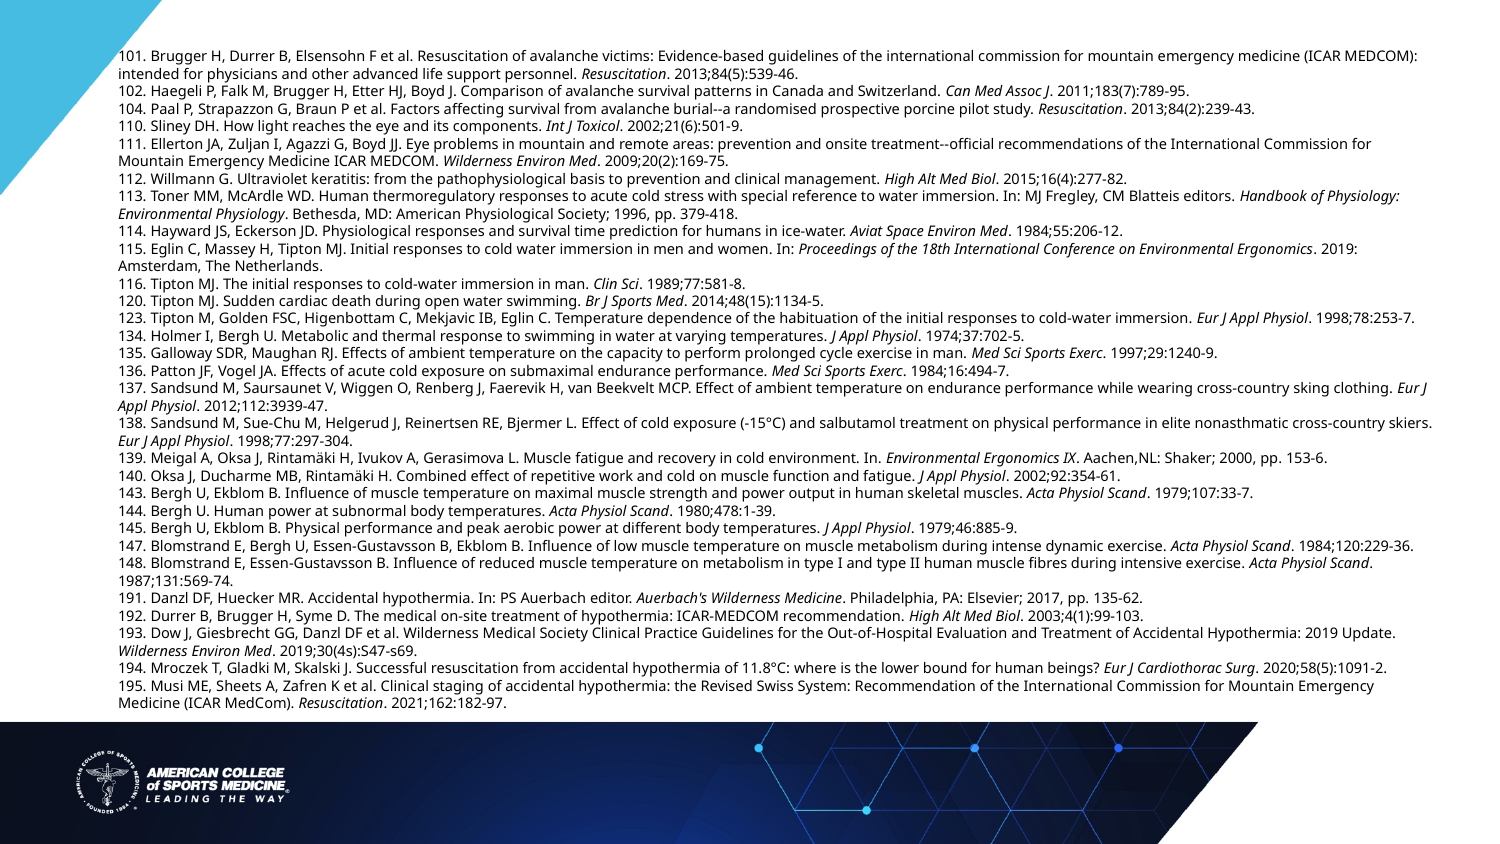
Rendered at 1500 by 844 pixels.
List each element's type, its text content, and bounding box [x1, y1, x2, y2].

title 101. Brugger H, Durrer B, Elsensohn F et al. Resuscitation of avalanche victims: Evidence-based guidelines of the international commission for mountain emergency medicine (ICAR MEDCOM): intended for physicians and other advanced life support personnel. Resuscitation. 2013;84(5):539-46. 102. Haegeli P, Falk M, Brugger H, Etter HJ, Boyd J. Comparison of avalanche survival patterns in Canada and Switzerland. Can Med Assoc J. 2011;183(7):789-95. 104. Paal P, Strapazzon G, Braun P et al. Factors affecting survival from avalanche burial--a randomised prospective porcine pilot study. Resuscitation. 2013;84(2):239-43. 110. Sliney DH. How light reaches the eye and its components. Int J Toxicol. 2002;21(6):501-9. 111. Ellerton JA, Zuljan I, Agazzi G, Boyd JJ. Eye problems in mountain and remote areas: prevention and onsite treatment--official recommendations of the International Commission for Mountain Emergency Medicine ICAR MEDCOM. Wilderness Environ Med. 2009;20(2):169-75. 112. Willmann G. Ultraviolet keratitis: from the pathophysiological basis to prevention and clinical management. High Alt Med Biol. 2015;16(4):277-82. 113. Toner MM, McArdle WD. Human thermoregulatory responses to acute cold stress with special reference to water immersion. In: MJ Fregley, CM Blatteis editors. Handbook of Physiology: Environmental Physiology. Bethesda, MD: American Physiological Society; 1996, pp. 379-418. 114. Hayward JS, Eckerson JD. Physiological responses and survival time prediction for humans in ice-water. Aviat Space Environ Med. 1984;55:206-12. 115. Eglin C, Massey H, Tipton MJ. Initial responses to cold water immersion in men and women. In: Proceedings of the 18th International Conference on Environmental Ergonomics. 2019: Amsterdam, The Netherlands. 116. Tipton MJ. The initial responses to cold-water immersion in man. Clin Sci. 1989;77:581-8. 120. Tipton MJ. Sudden cardiac death during open water swimming. Br J Sports Med. 2014;48(15):1134-5. 123. Tipton M, Golden FSC, Higenbottam C, Mekjavic IB, Eglin C. Temperature dependence of the habituation of the initial responses to cold-water immersion. Eur J Appl Physiol. 1998;78:253-7. 134. Holmer I, Bergh U. Metabolic and thermal response to swimming in water at varying temperatures. J Appl Physiol. 1974;37:702-5. 135. Galloway SDR, Maughan RJ. Effects of ambient temperature on the capacity to perform prolonged cycle exercise in man. Med Sci Sports Exerc. 1997;29:1240-9. 136. Patton JF, Vogel JA. Effects of acute cold exposure on submaximal endurance performance. Med Sci Sports Exerc. 1984;16:494-7. 137. Sandsund M, Saursaunet V, Wiggen O, Renberg J, Faerevik H, van Beekvelt MCP. Effect of ambient temperature on endurance performance while wearing cross-country sking clothing. Eur J Appl Physiol. 2012;112:3939-47. 138. Sandsund M, Sue-Chu M, Helgerud J, Reinertsen RE, Bjermer L. Effect of cold exposure (-15°C) and salbutamol treatment on physical performance in elite nonasthmatic cross-country skiers. Eur J Appl Physiol. 1998;77:297-304. 139. Meigal A, Oksa J, Rintamäki H, Ivukov A, Gerasimova L. Muscle fatigue and recovery in cold environment. In. Environmental Ergonomics IX. Aachen,NL: Shaker; 2000, pp. 153-6. 140. Oksa J, Ducharme MB, Rintamäki H. Combined effect of repetitive work and cold on muscle function and fatigue. J Appl Physiol. 2002;92:354-61. 143. Bergh U, Ekblom B. Influence of muscle temperature on maximal muscle strength and power output in human skeletal muscles. Acta Physiol Scand. 1979;107:33-7. 144. Bergh U. Human power at subnormal body temperatures. Acta Physiol Scand. 1980;478:1-39. 145. Bergh U, Ekblom B. Physical performance and peak aerobic power at different body temperatures. J Appl Physiol. 1979;46:885-9. 147. Blomstrand E, Bergh U, Essen-Gustavsson B, Ekblom B. Influence of low muscle temperature on muscle metabolism during intense dynamic exercise. Acta Physiol Scand. 1984;120:229-36. 148. Blomstrand E, Essen-Gustavsson B. Influence of reduced muscle temperature on metabolism in type I and type II human muscle fibres during intensive exercise. Acta Physiol Scand. 1987;131:569-74. 191. Danzl DF, Huecker MR. Accidental hypothermia. In: PS Auerbach editor. Auerbach's Wilderness Medicine. Philadelphia, PA: Elsevier; 2017, pp. 135-62. 192. Durrer B, Brugger H, Syme D. The medical on-site treatment of hypothermia: ICAR-MEDCOM recommendation. High Alt Med Biol. 2003;4(1):99-103. 193. Dow J, Giesbrecht GG, Danzl DF et al. Wilderness Medical Society Clinical Practice Guidelines for the Out-of-Hospital Evaluation and Treatment of Accidental Hypothermia: 2019 Update. Wilderness Environ Med. 2019;30(4s):S47-s69. 194. Mroczek T, Gladki M, Skalski J. Successful resuscitation from accidental hypothermia of 11.8°C: where is the lower bound for human beings? Eur J Cardiothorac Surg. 2020;58(5):1091-2. 195. Musi ME, Sheets A, Zafren K et al. Clinical staging of accidental hypothermia: the Revised Swiss System: Recommendation of the International Commission for Mountain Emergency Medicine (ICAR MedCom). Resuscitation. 2021;162:182-97. [103, 39, 1452, 738]
picture [0, 0, 1500, 844]
